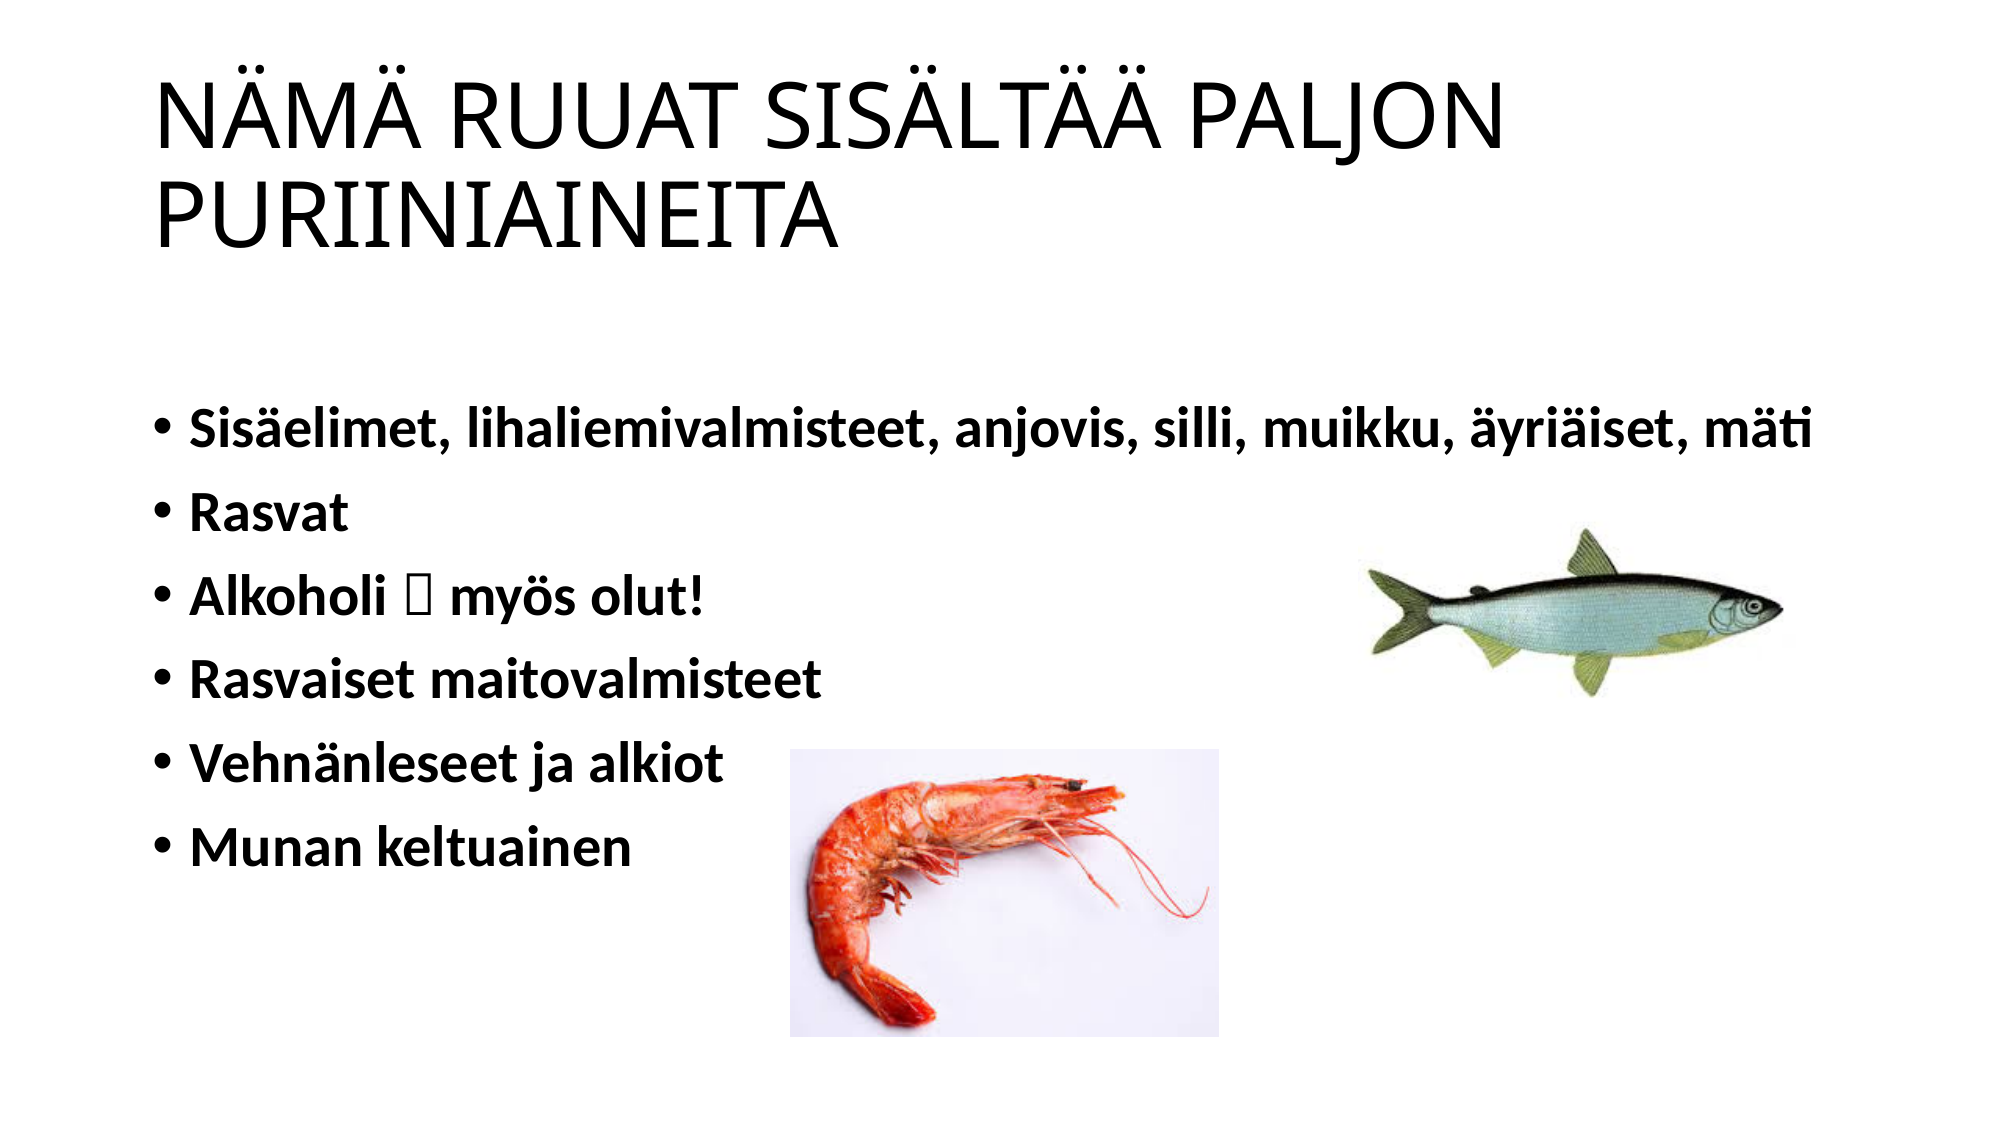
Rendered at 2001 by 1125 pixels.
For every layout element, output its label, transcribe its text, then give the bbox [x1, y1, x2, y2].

picture [1357, 497, 1796, 729]
title NÄMÄ RUUAT SISÄLTÄÄ PALJON PURIINIAINEITA [137, 59, 1863, 278]
picture [790, 749, 1219, 1037]
list Sisäelimet, lihaliemivalmisteet, anjovis, silli, muikku, äyriäiset, mäti Rasvat Alkoholi  myös olut! Rasvaiset maitovalmisteet Vehnänleseet ja alkiot Munan keltuainen [137, 299, 1863, 1014]
